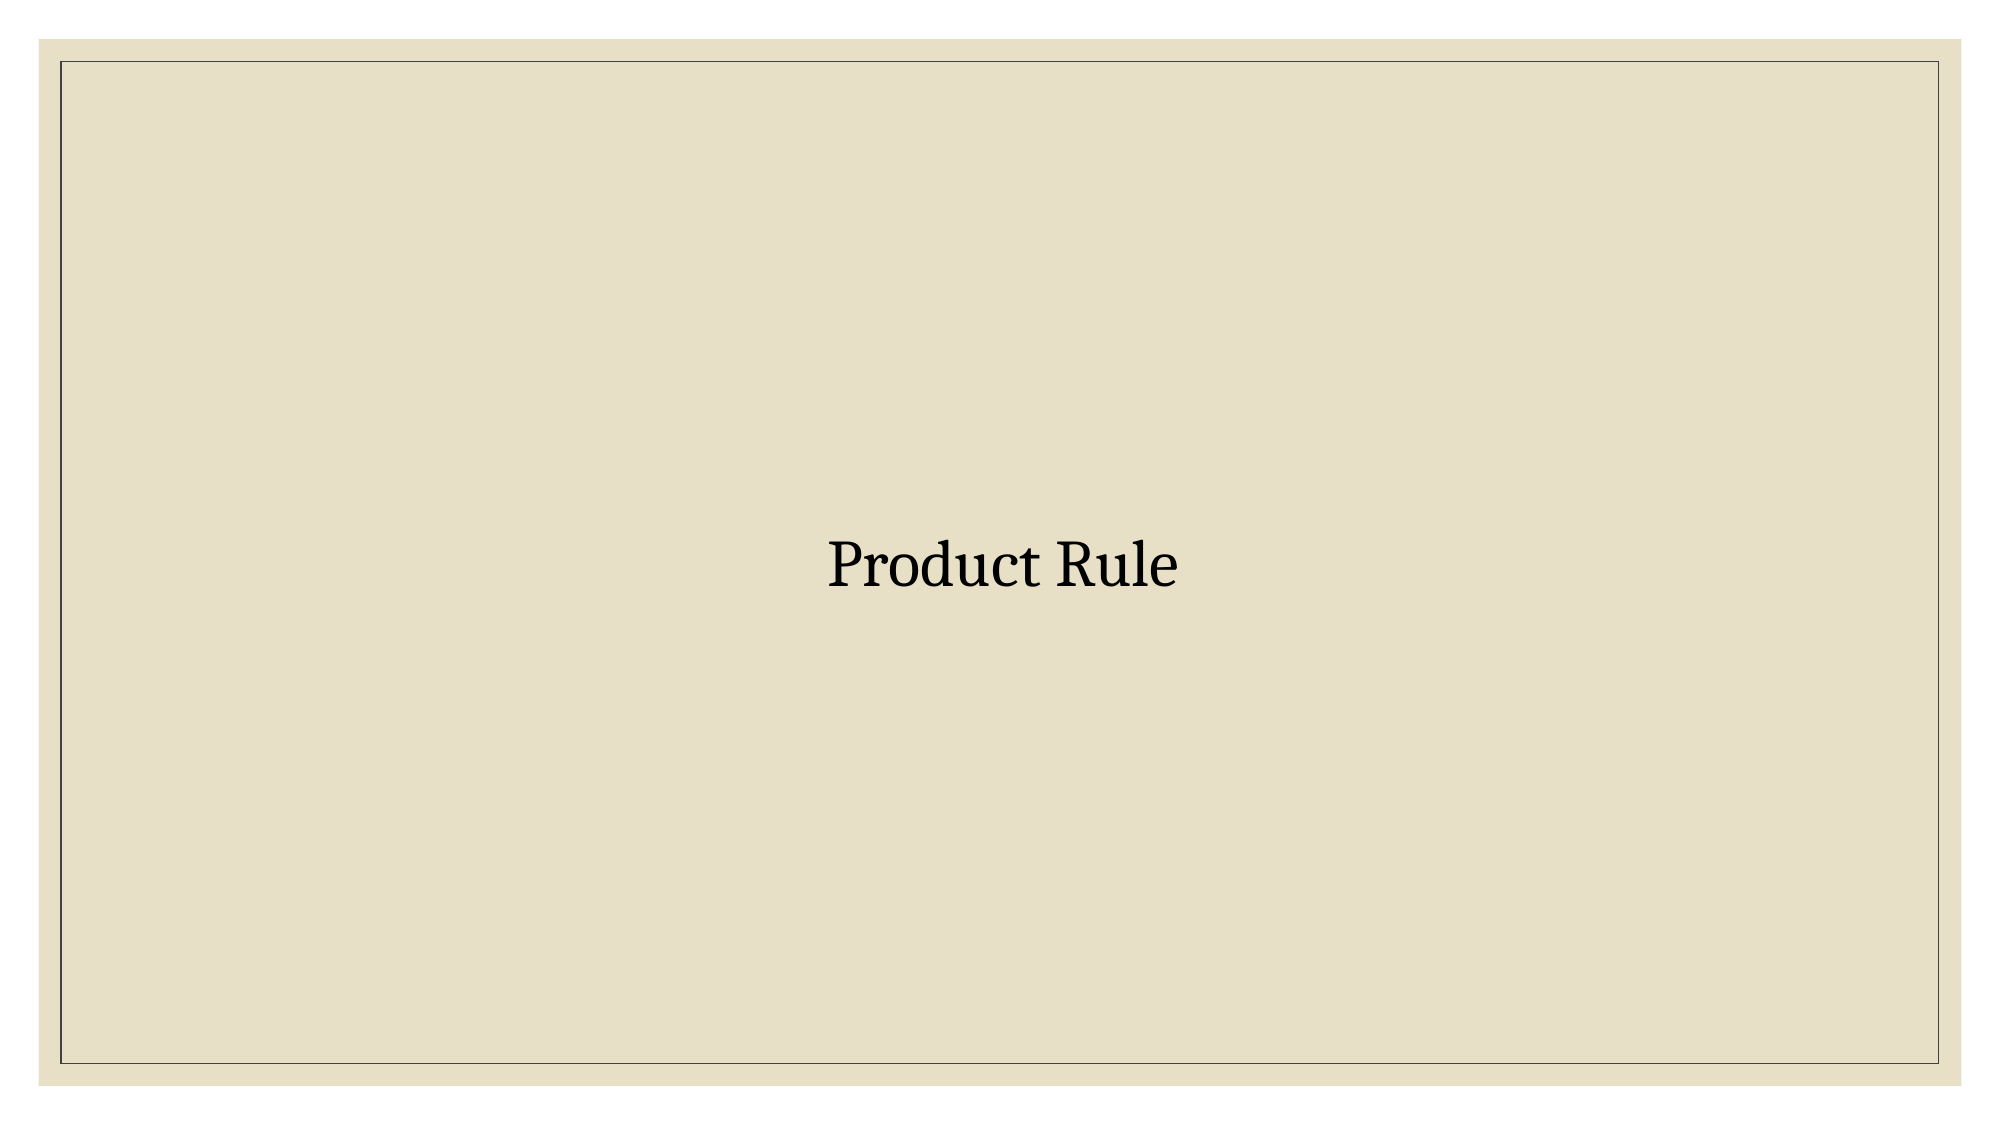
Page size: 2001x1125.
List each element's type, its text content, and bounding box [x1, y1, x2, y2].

list Product Rule [76, 73, 1931, 1046]
